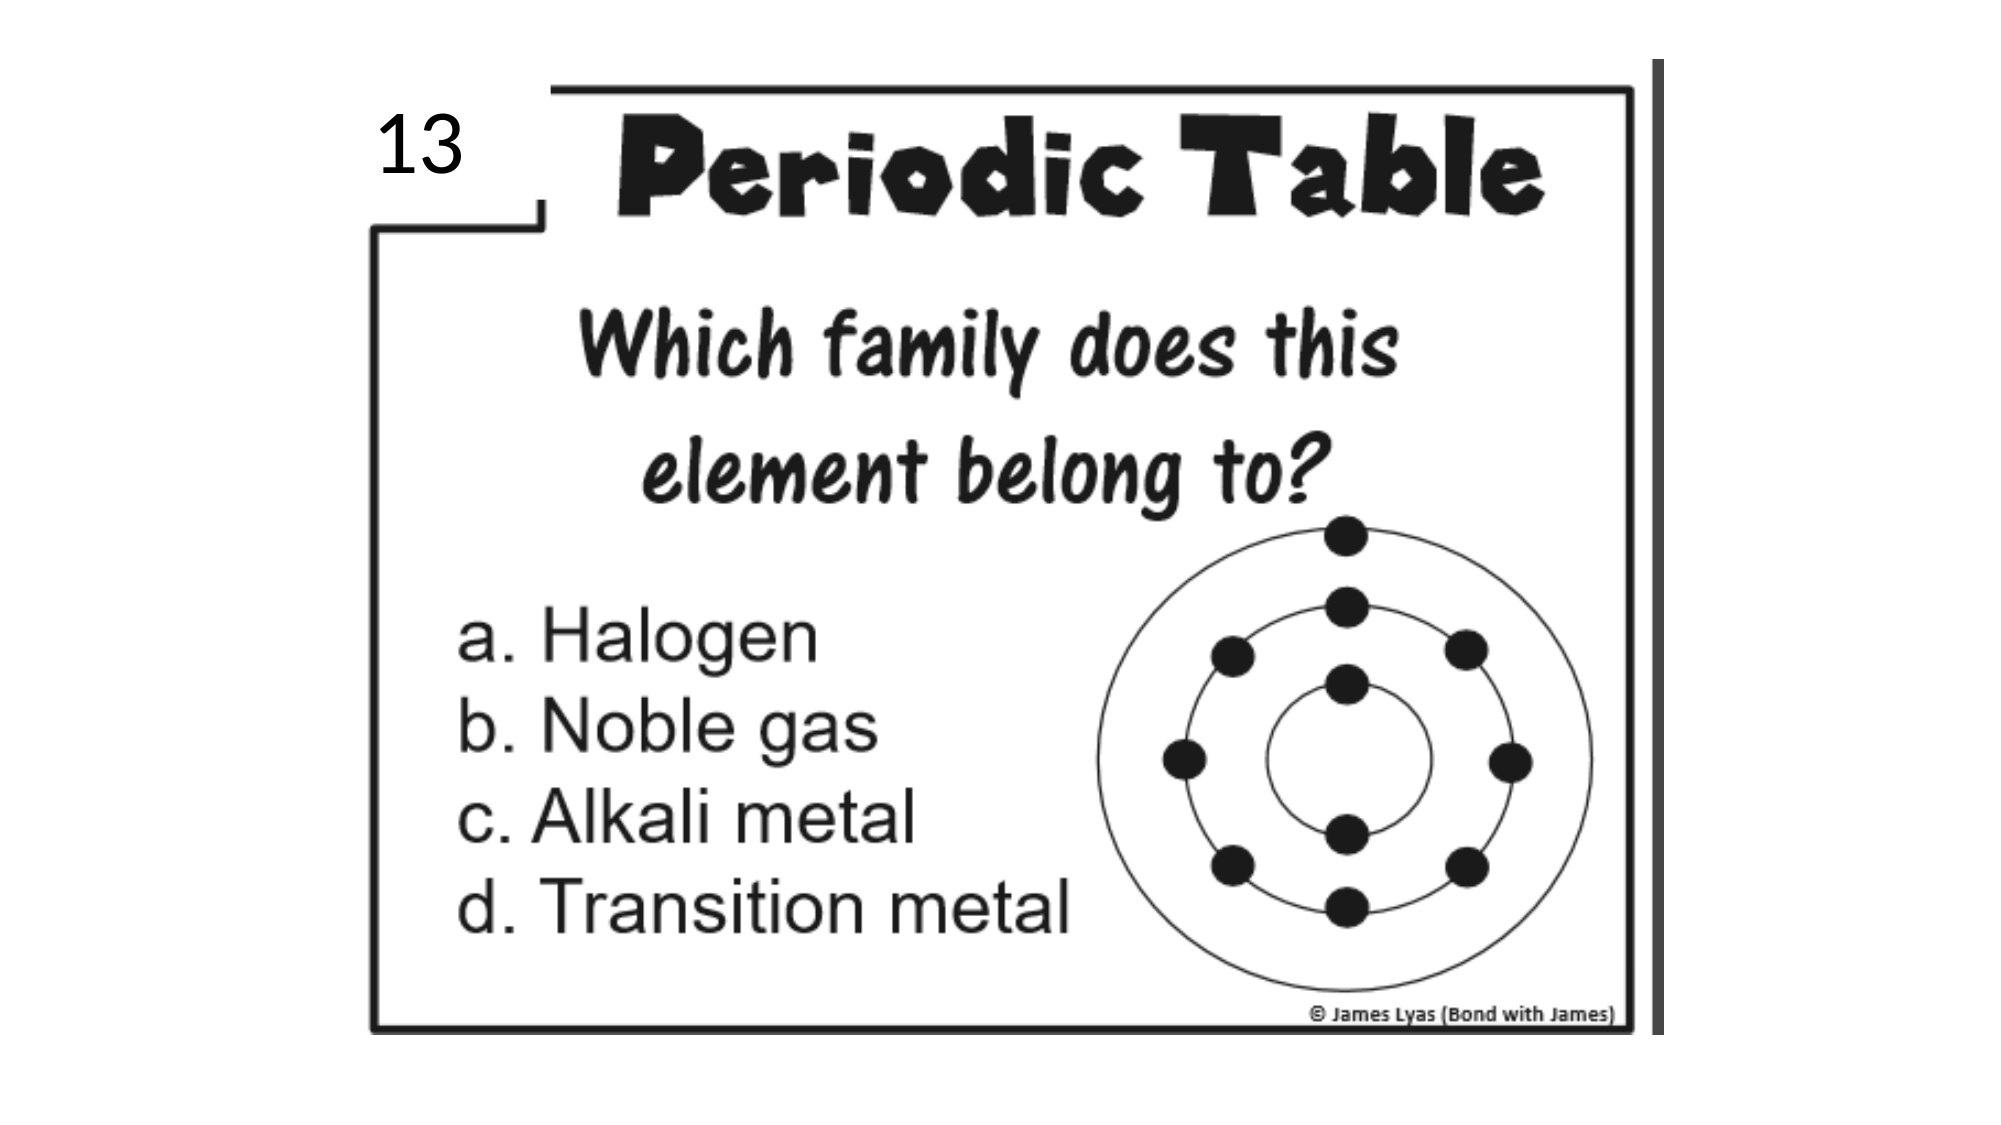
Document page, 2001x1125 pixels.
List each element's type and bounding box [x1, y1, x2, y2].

picture [294, 59, 1664, 1035]
